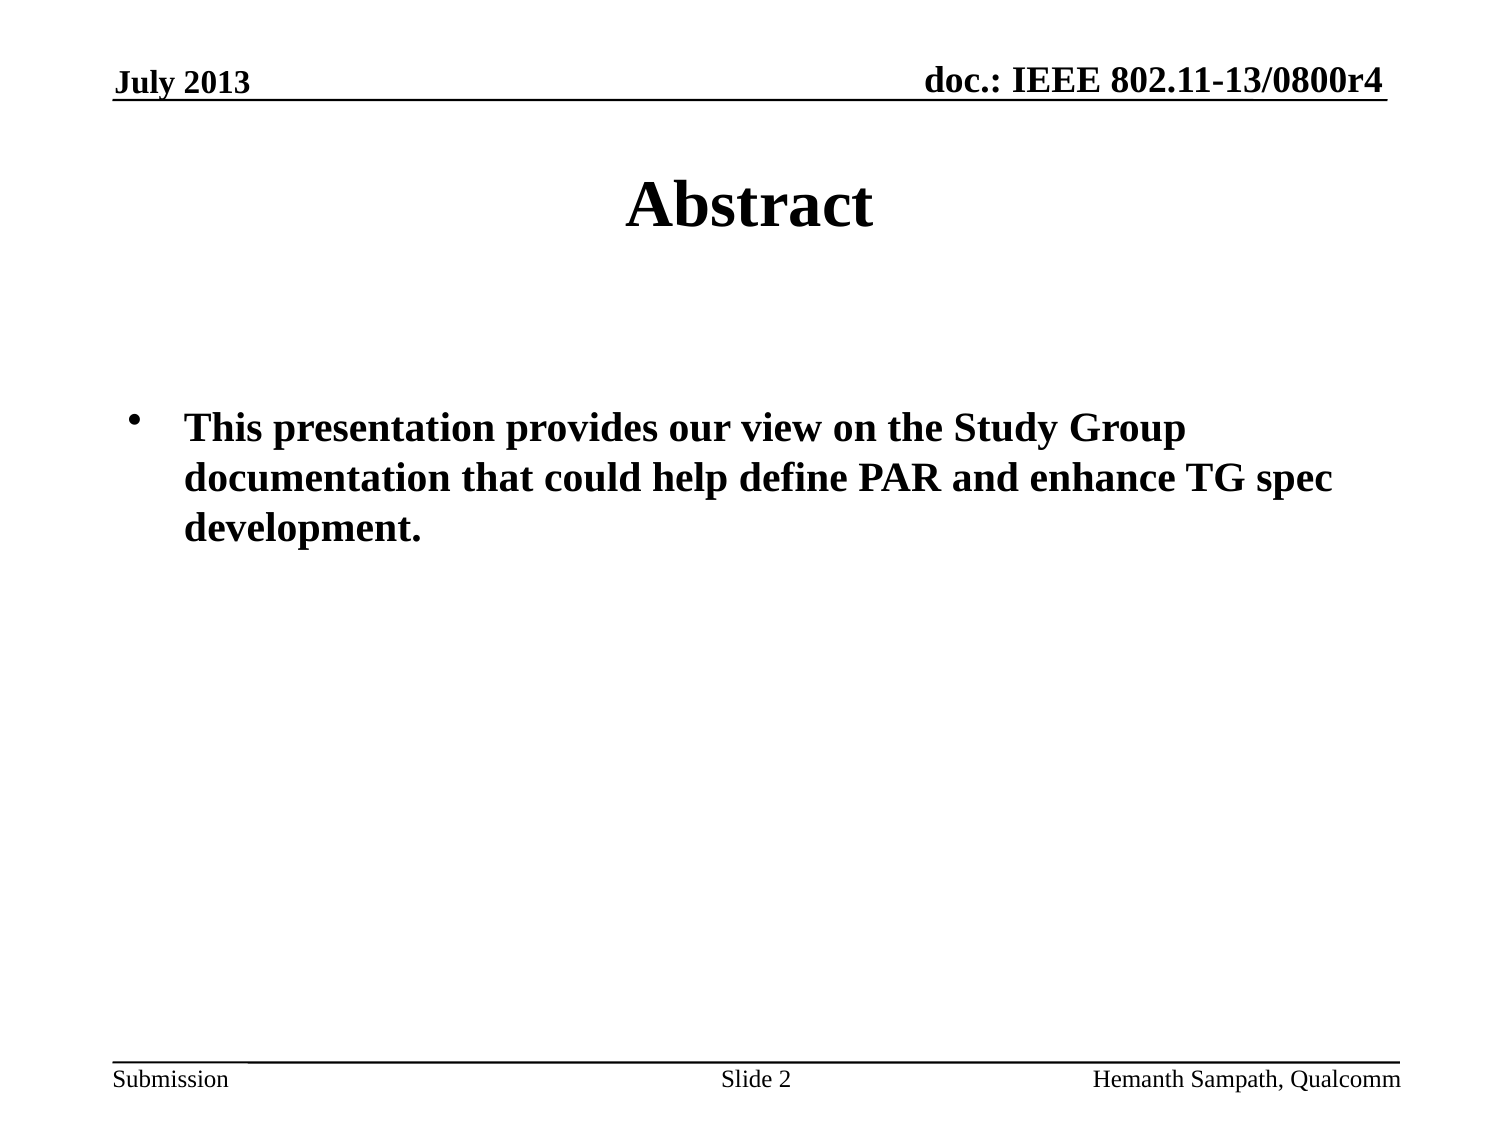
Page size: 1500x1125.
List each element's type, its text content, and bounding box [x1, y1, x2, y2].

footer Hemanth Sampath, Qualcomm [1088, 1061, 1402, 1093]
slide_number Slide 2 [712, 1061, 800, 1093]
list This presentation provides our view on the Study Group documentation that could help define PAR and enhance TG spec development. [112, 264, 1388, 1065]
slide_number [114, 59, 253, 101]
title Abstract [112, 112, 1388, 264]
